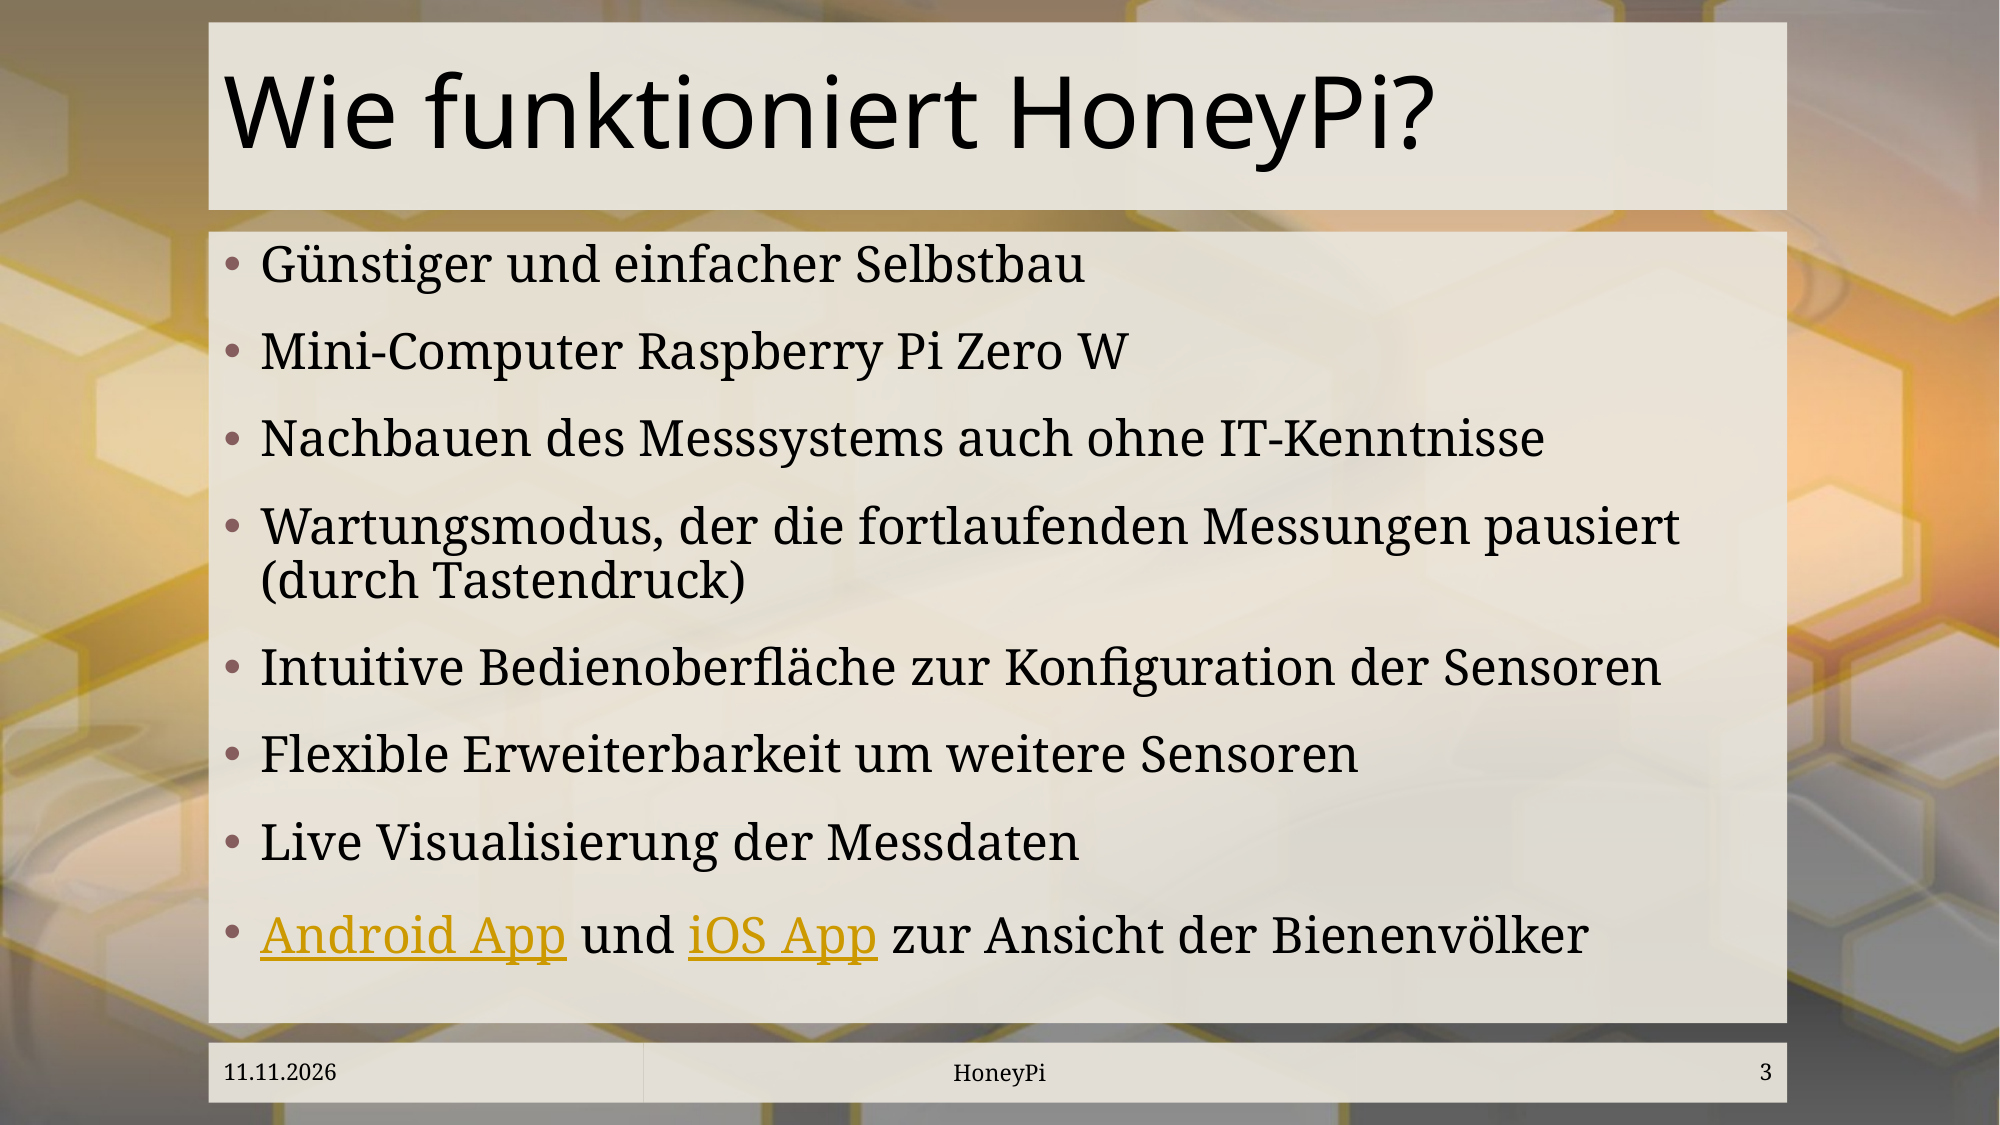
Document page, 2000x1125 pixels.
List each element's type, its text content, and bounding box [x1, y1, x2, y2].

picture [0, 0, 2000, 1125]
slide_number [208, 1042, 643, 1103]
title Wie funktioniert HoneyPi? [208, 22, 1788, 210]
list Günstiger und einfacher Selbstbau Mini-Computer Raspberry Pi Zero W Nachbauen des Messsystems auch ohne IT-Kenntnisse Wartungsmodus, der die fortlaufenden Messungen pausiert (durch Tastendruck) Intuitive Bedienoberfläche zur Konfiguration der Sensoren Flexible Erweiterbarkeit um weitere Sensoren Live Visualisierung der Messdaten Android App und iOS App zur Ansicht der Bienenvölker [208, 231, 1788, 1024]
slide_number 2 [1356, 1042, 1788, 1103]
footer HoneyPi [643, 1042, 1356, 1103]
